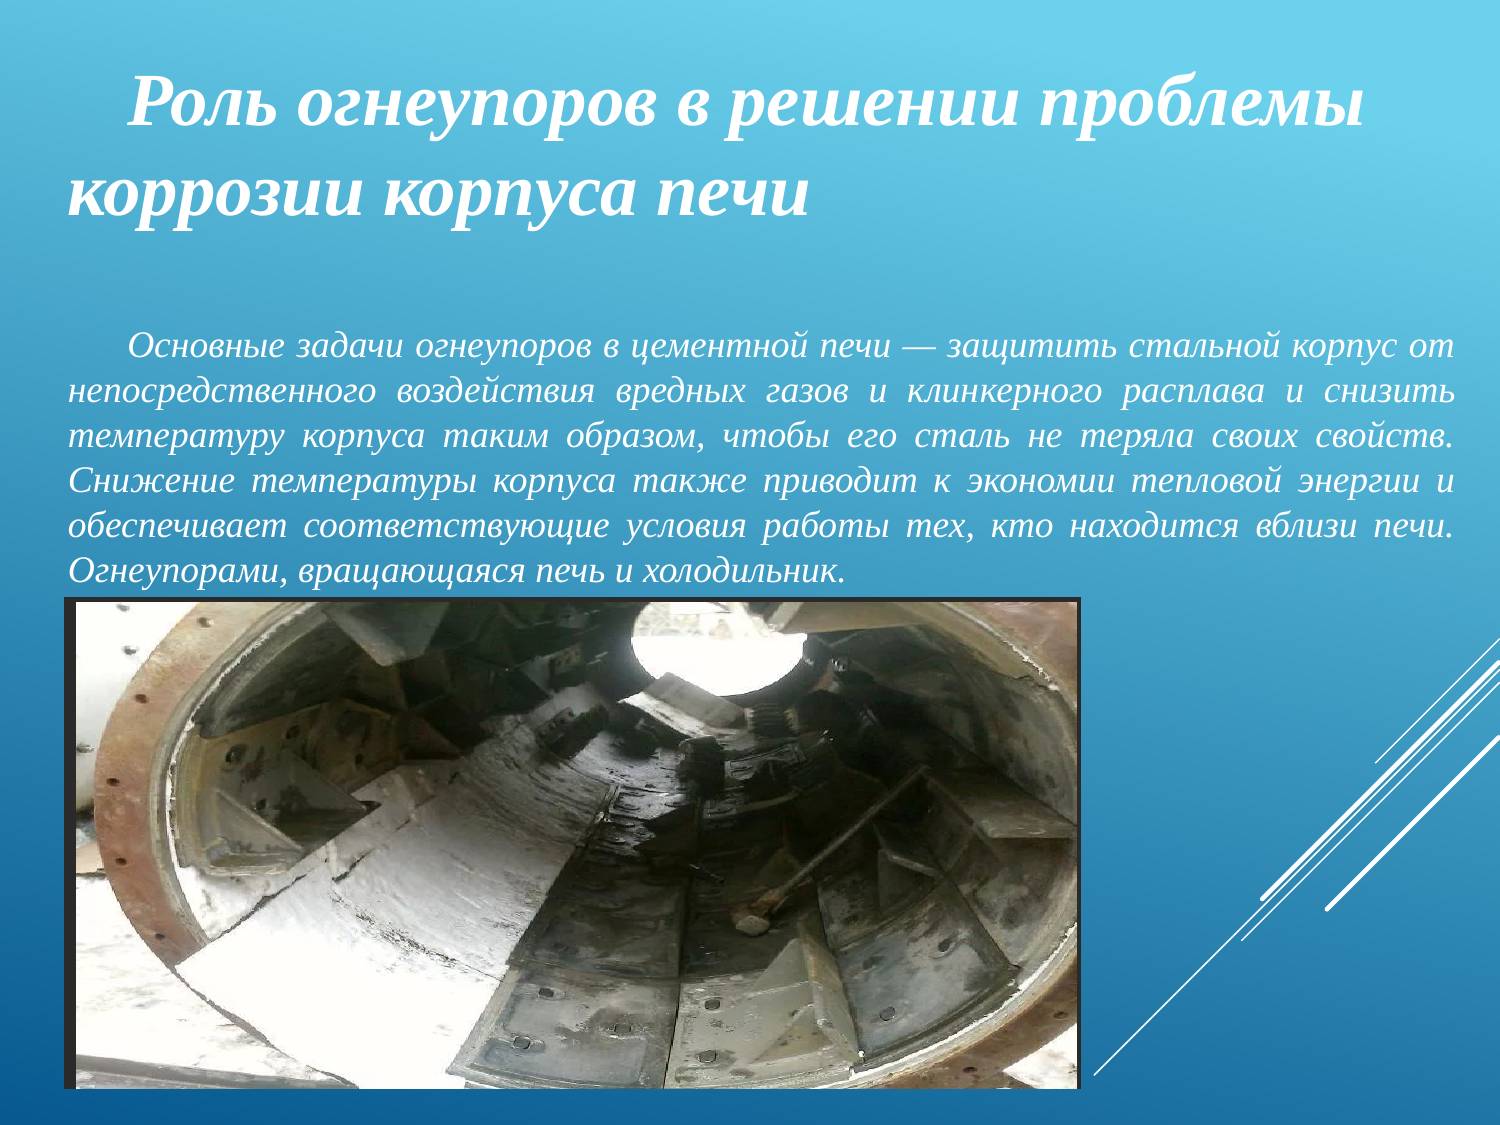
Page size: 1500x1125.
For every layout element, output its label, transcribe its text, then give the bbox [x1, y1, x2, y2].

picture [64, 597, 1081, 1089]
text_box Роль огнеупоров в решении проблемы коррозии корпуса печи Основные задачи огнеупоров в цементной печи — защитить стальной корпус от непосредственного воздействия вредных газов и клин­керного расплава и снизить температуру корпуса таким образом, чтобы его сталь не теряла своих свойств. Снижение температуры корпуса также приводит к экономии тепловой энергии и обеспечивает соответствующие условия работы тех, кто находится вблизи печи. Огнеупорами, вращающаяся печь и холодильник. [53, 42, 1471, 643]
